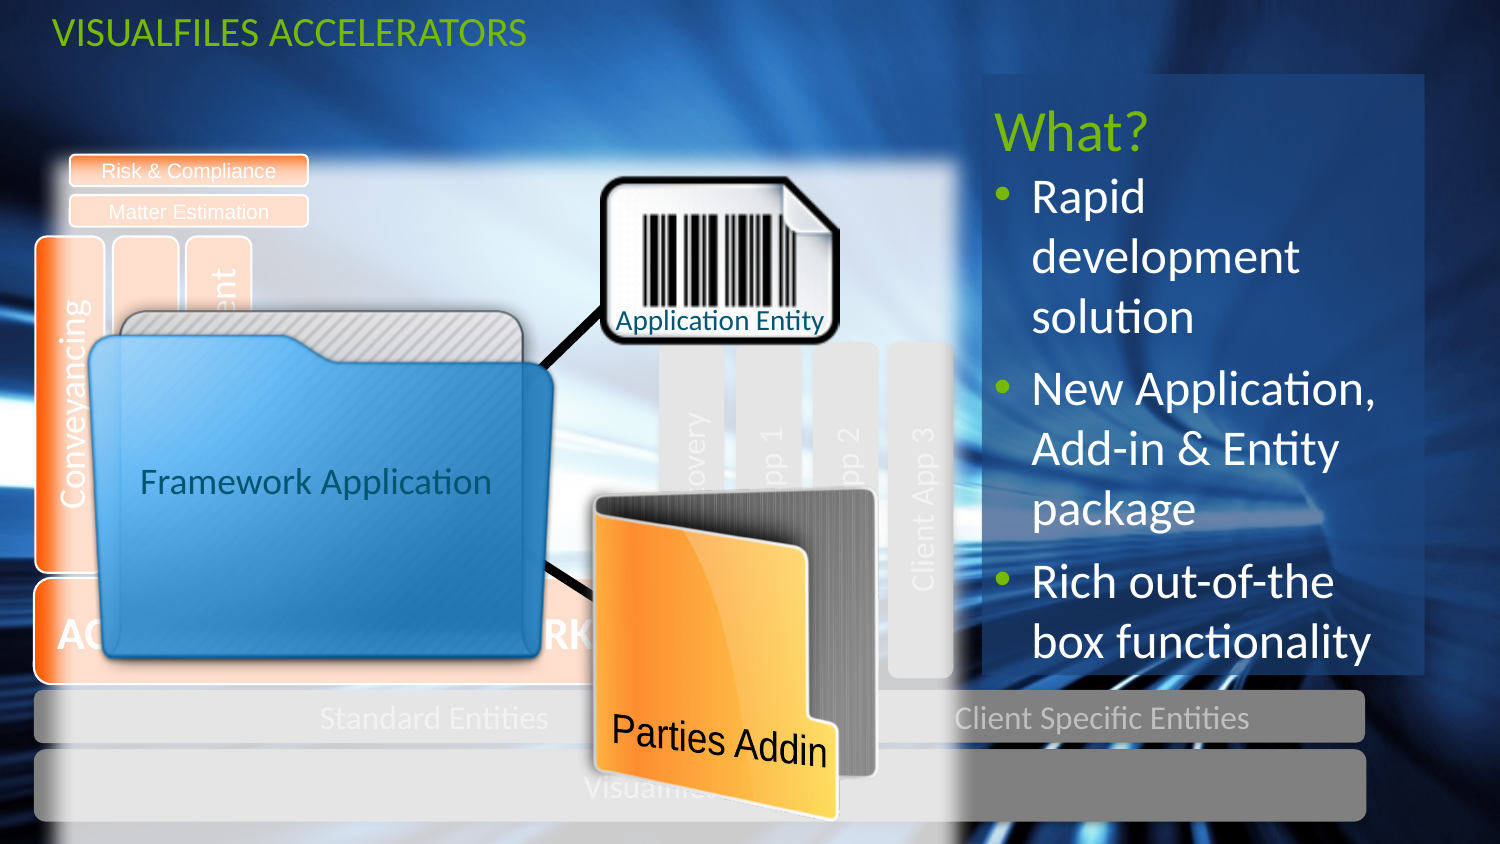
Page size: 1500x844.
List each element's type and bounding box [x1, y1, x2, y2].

text_box [63, 225, 579, 741]
picture [0, 0, 1500, 844]
text_box [460, 141, 840, 448]
text_box [442, 473, 879, 823]
